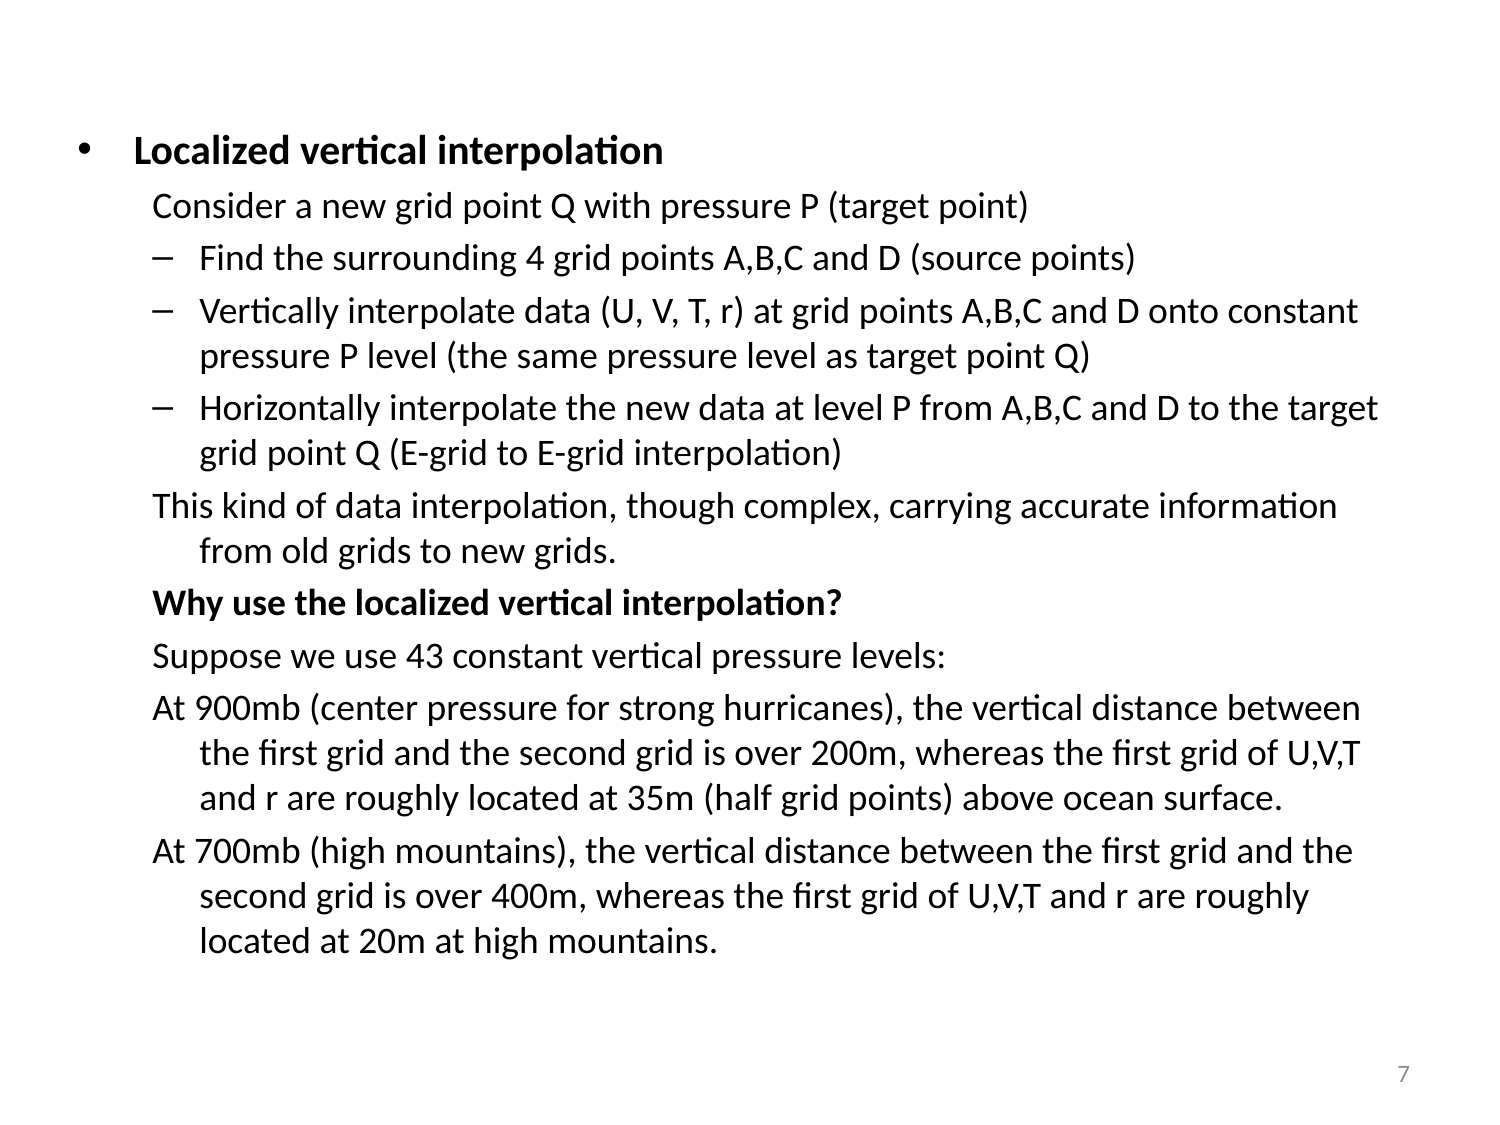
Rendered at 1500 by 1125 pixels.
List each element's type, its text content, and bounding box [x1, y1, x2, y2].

slide_number 7 [1074, 1042, 1425, 1103]
list Localized vertical interpolation Consider a new grid point Q with pressure P (target point) Find the surrounding 4 grid points A,B,C and D (source points) Vertically interpolate data (U, V, T, r) at grid points A,B,C and D onto constant pressure P level (the same pressure level as target point Q) Horizontally interpolate the new data at level P from A,B,C and D to the target grid point Q (E-grid to E-grid interpolation) This kind of data interpolation, though complex, carrying accurate information from old grids to new grids. Why use the localized vertical interpolation? Suppose we use 43 constant vertical pressure levels: At 900mb (center pressure for strong hurricanes), the vertical distance between the first grid and the second grid is over 200m, whereas the first grid of U,V,T and r are roughly located at 35m (half grid points) above ocean surface. At 700mb (high mountains), the vertical distance between the first grid and the second grid is over 400m, whereas the first grid of U,V,T and r are roughly located at 20m at high mountains. [62, 62, 1426, 1063]
